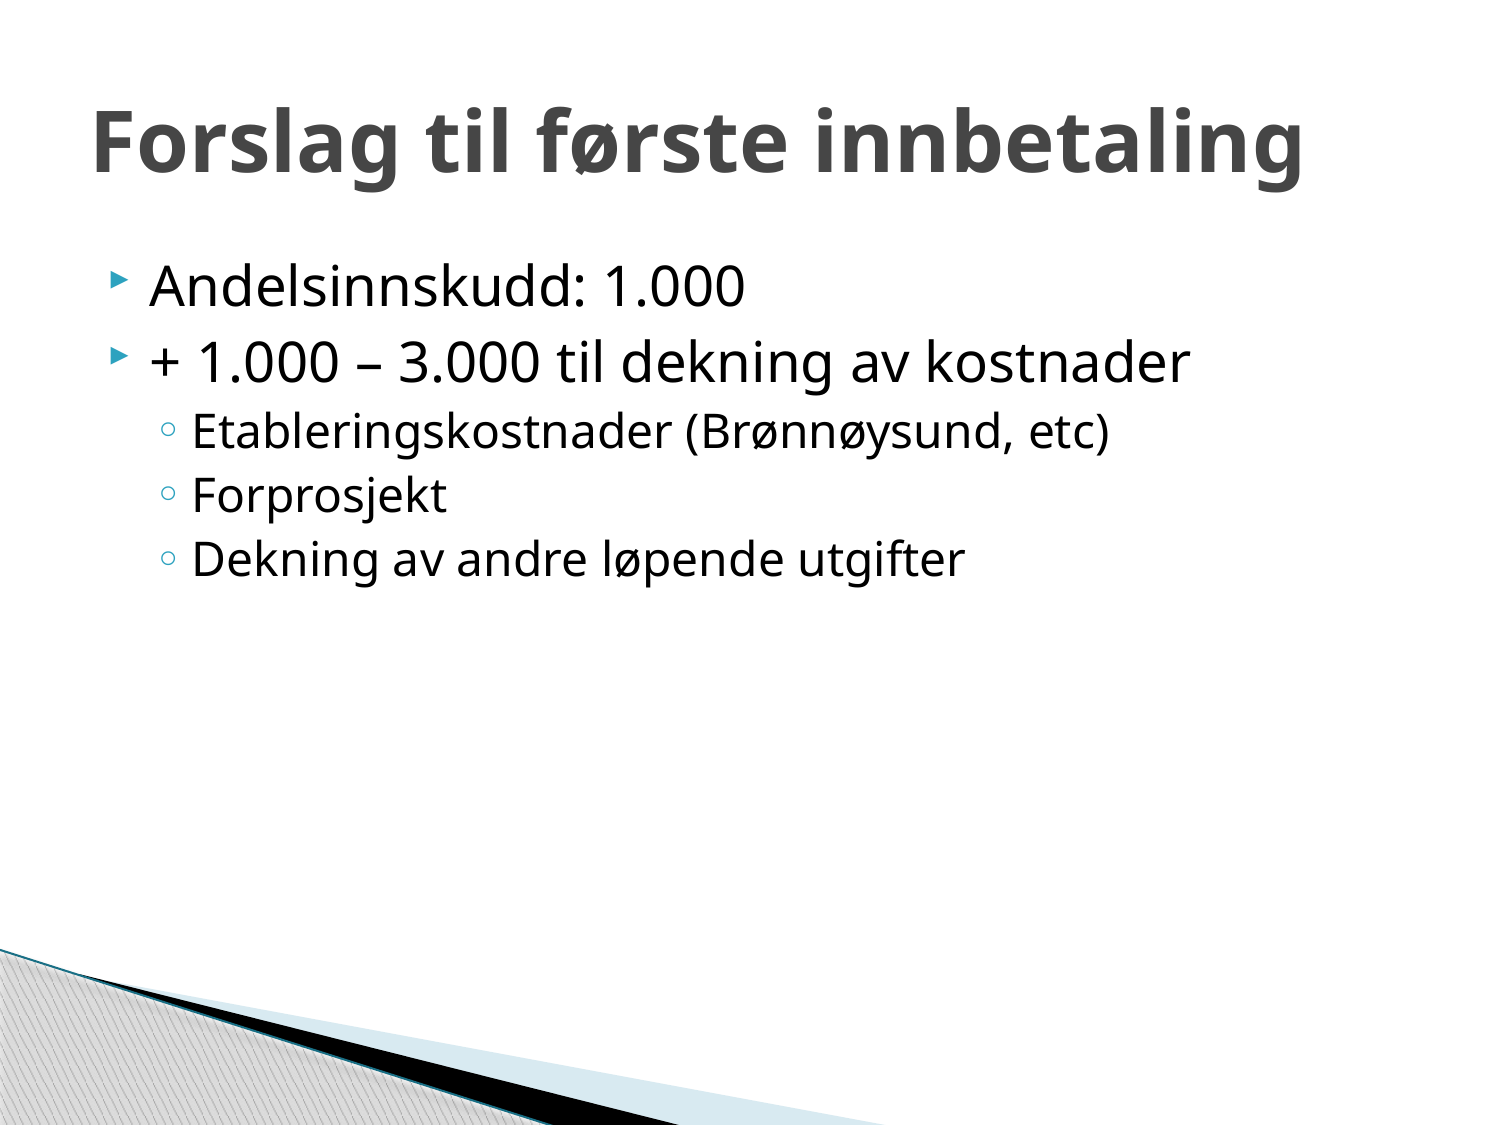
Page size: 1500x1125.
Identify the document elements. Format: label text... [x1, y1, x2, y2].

title Forslag til første innbetaling [75, 45, 1425, 233]
list Andelsinnskudd: 1.000 + 1.000 – 3.000 til dekning av kostnader Etableringskostnader (Brønnøysund, etc) Forprosjekt Dekning av andre løpende utgifter [75, 243, 1425, 986]
